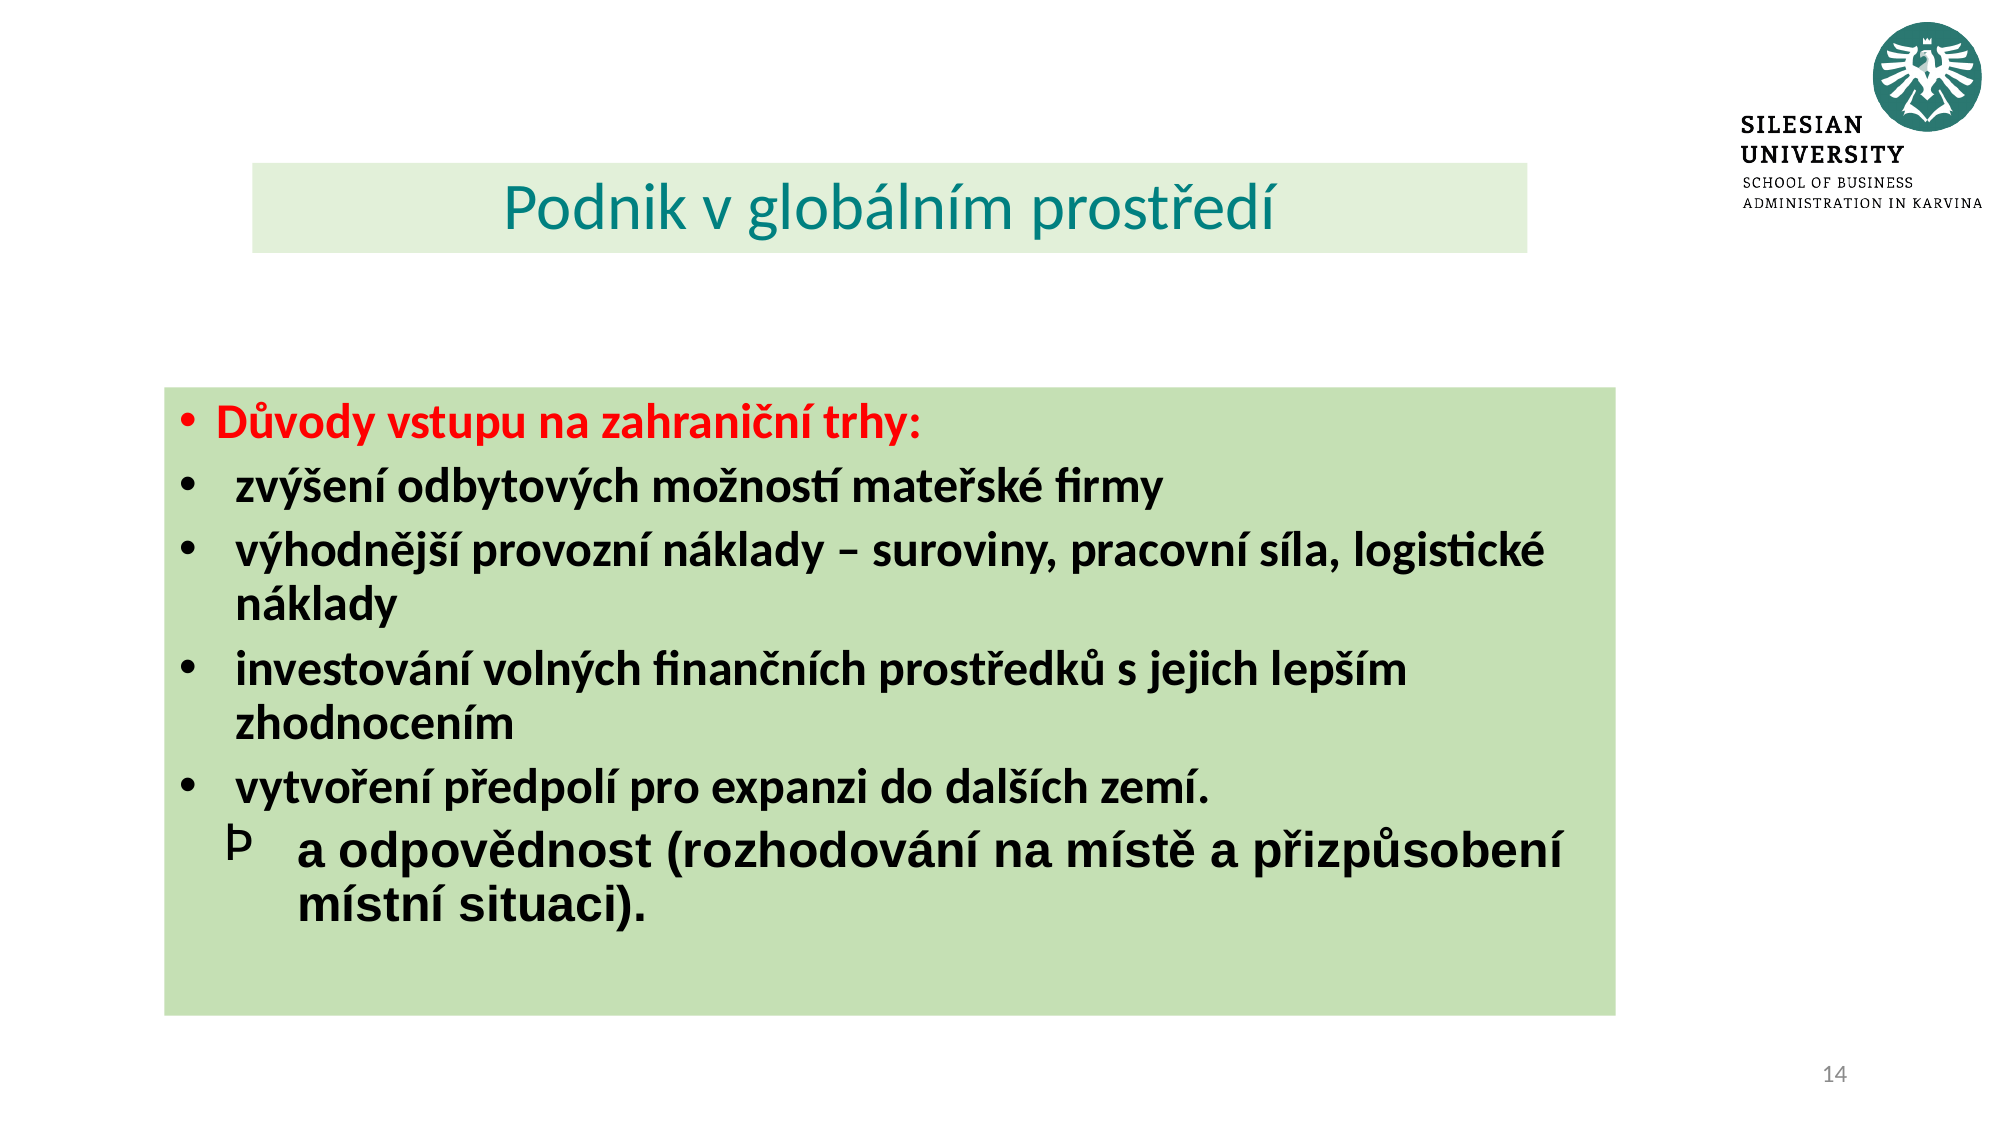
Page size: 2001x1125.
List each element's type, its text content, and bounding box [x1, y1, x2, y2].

picture [1741, 22, 1982, 208]
list Důvody vstupu na zahraniční trhy: zvýšení odbytových možností mateřské firmy výhodnější provozní náklady – suroviny, pracovní síla, logistické náklady investování volných finančních prostředků s jejich lepším zhodnocením vytvoření předpolí pro expanzi do dalších zemí. a odpovědnost (rozhodování na místě a přizpůsobení místní situaci). [164, 387, 1616, 1016]
slide_number 14 [1412, 1042, 1863, 1103]
title Podnik v globálním prostředí [252, 162, 1528, 253]
